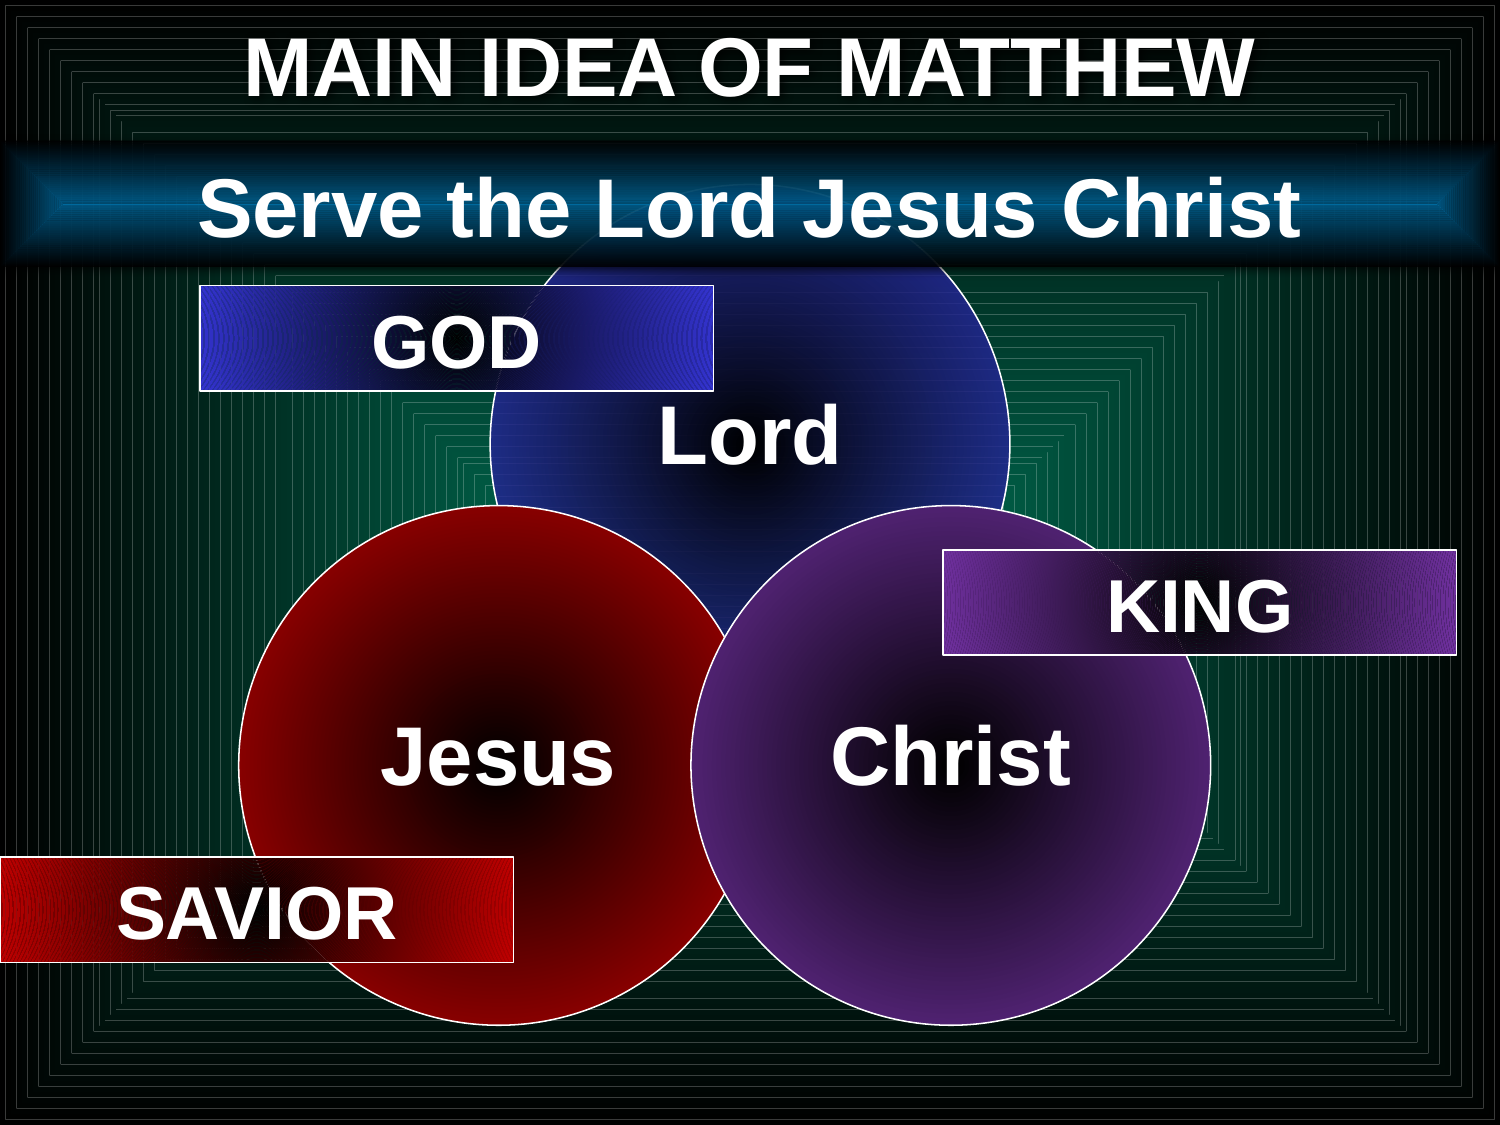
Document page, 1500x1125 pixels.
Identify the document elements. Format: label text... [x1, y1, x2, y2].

text_box Serve the Lord Jesus Christ [0, 140, 1500, 267]
title MAIN IDEA OF MATTHEW [0, 0, 1500, 127]
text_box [690, 505, 1211, 1026]
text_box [489, 184, 1011, 503]
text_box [238, 505, 688, 1026]
text_box SAVIOR [0, 857, 233, 963]
text_box KING [1218, 549, 1457, 656]
text_box GOD [199, 285, 484, 391]
